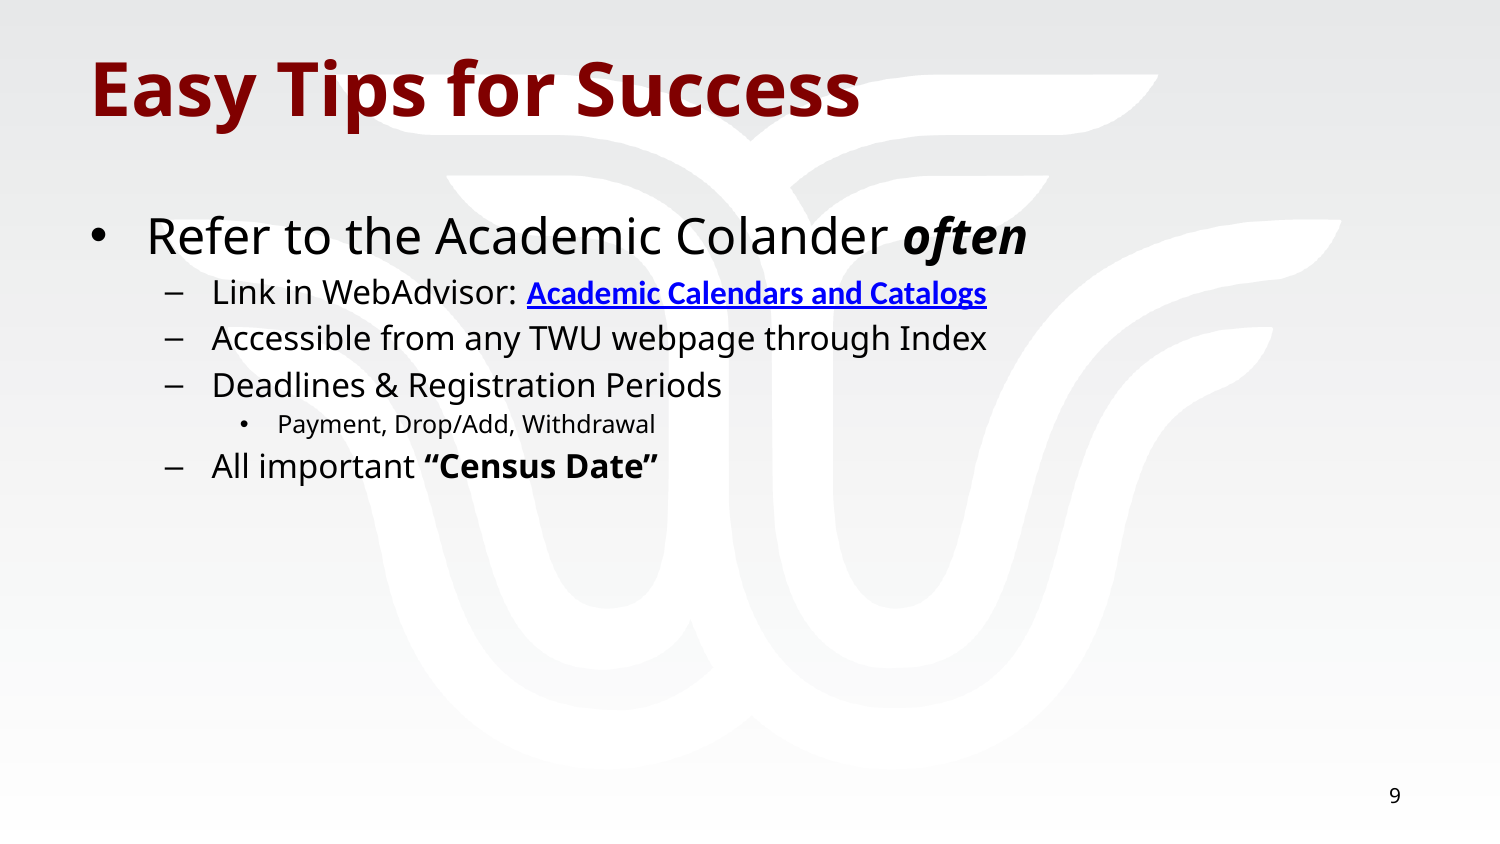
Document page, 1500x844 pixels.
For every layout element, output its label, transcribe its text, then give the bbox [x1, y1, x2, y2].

picture [0, 0, 1500, 844]
list Refer to the Academic Colander often Link in WebAdvisor: Academic Calendars and Catalogs Accessible from any TWU webpage through Index Deadlines & Registration Periods Payment, Drop/Add, Withdrawal All important “Census Date” [75, 196, 1425, 799]
title Easy Tips for Success [75, 33, 1425, 175]
